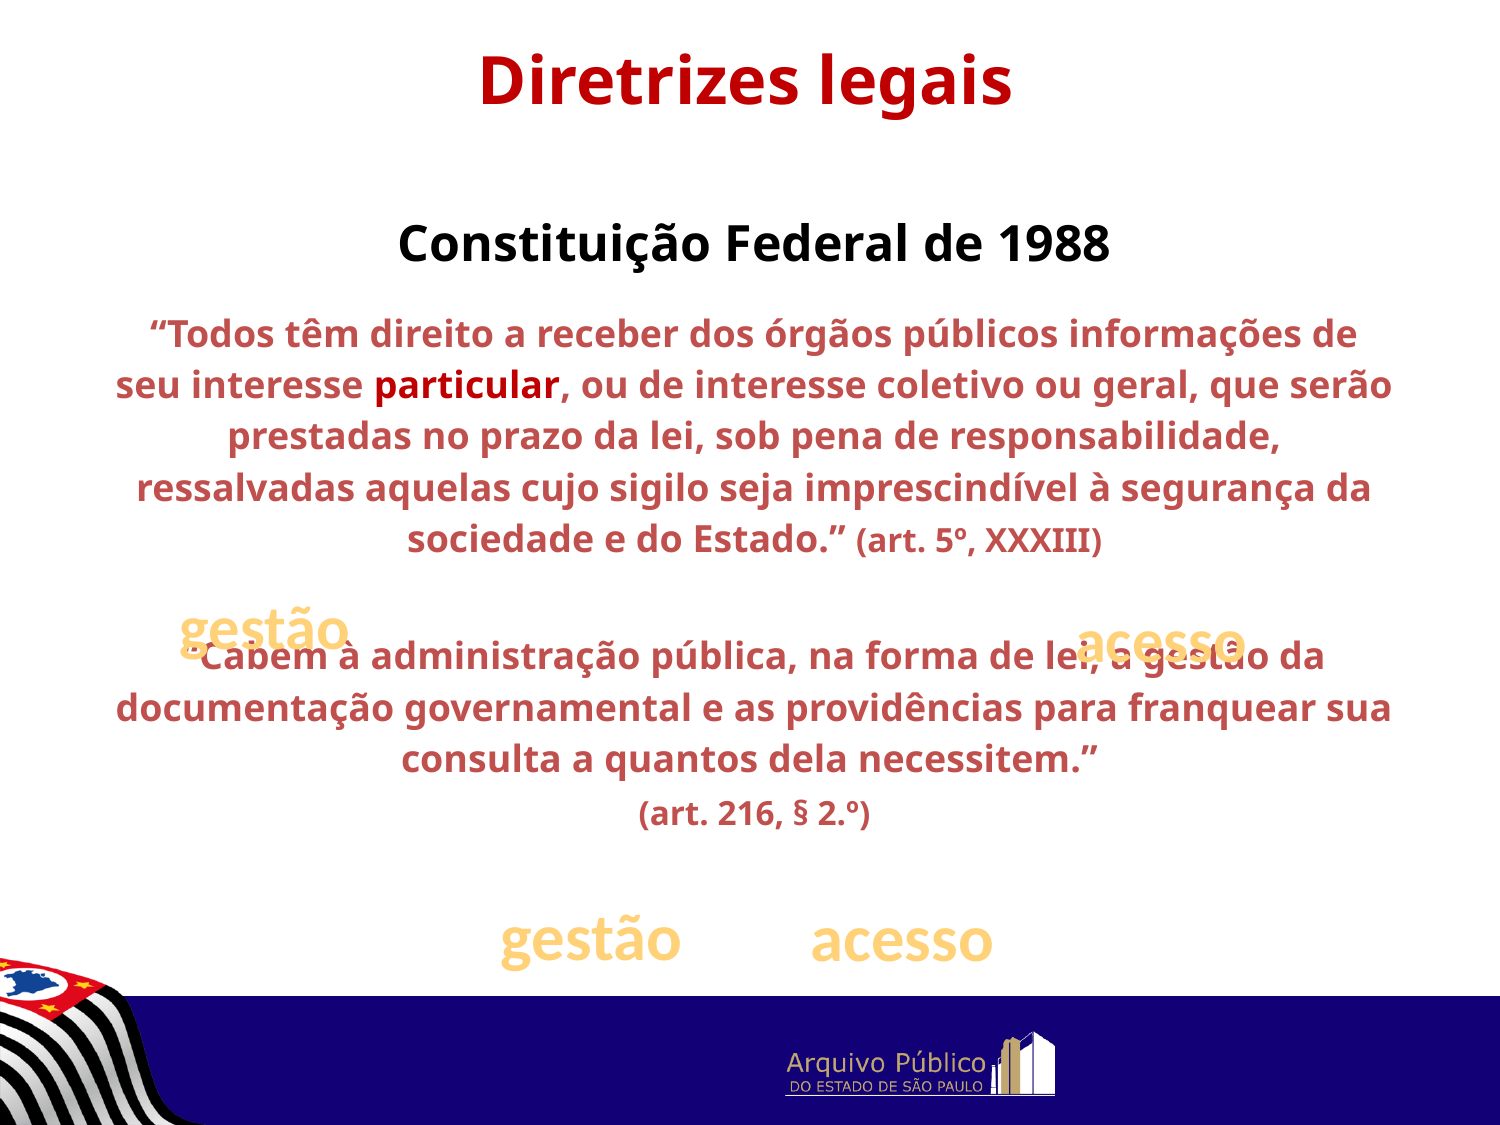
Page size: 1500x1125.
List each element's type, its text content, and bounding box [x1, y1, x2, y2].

picture [784, 1030, 1055, 1096]
text_box acesso [1060, 592, 1321, 682]
text_box gestão [485, 885, 746, 981]
picture [0, 958, 235, 1125]
text_box gestão [165, 579, 426, 670]
text_box acesso [795, 887, 1115, 983]
text_box Diretrizes legais [0, 30, 1498, 126]
text_box [238, 994, 1500, 1125]
text_box Constituição Federal de 1988 “Todos têm direito a receber dos órgãos públicos informações de seu interesse particular, ou de interesse coletivo ou geral, que serão prestadas no prazo da lei, sob pena de responsabilidade, ressalvadas aquelas cujo sigilo seja imprescindível à segurança da sociedade e do Estado.” (art. 5º, XXXIII) “Cabem à administração pública, na forma de lei, a gestão da documentação governamental e as providências para franquear sua consulta a quantos dela necessitem.” (art. 216, § 2.º) [99, 195, 1411, 925]
